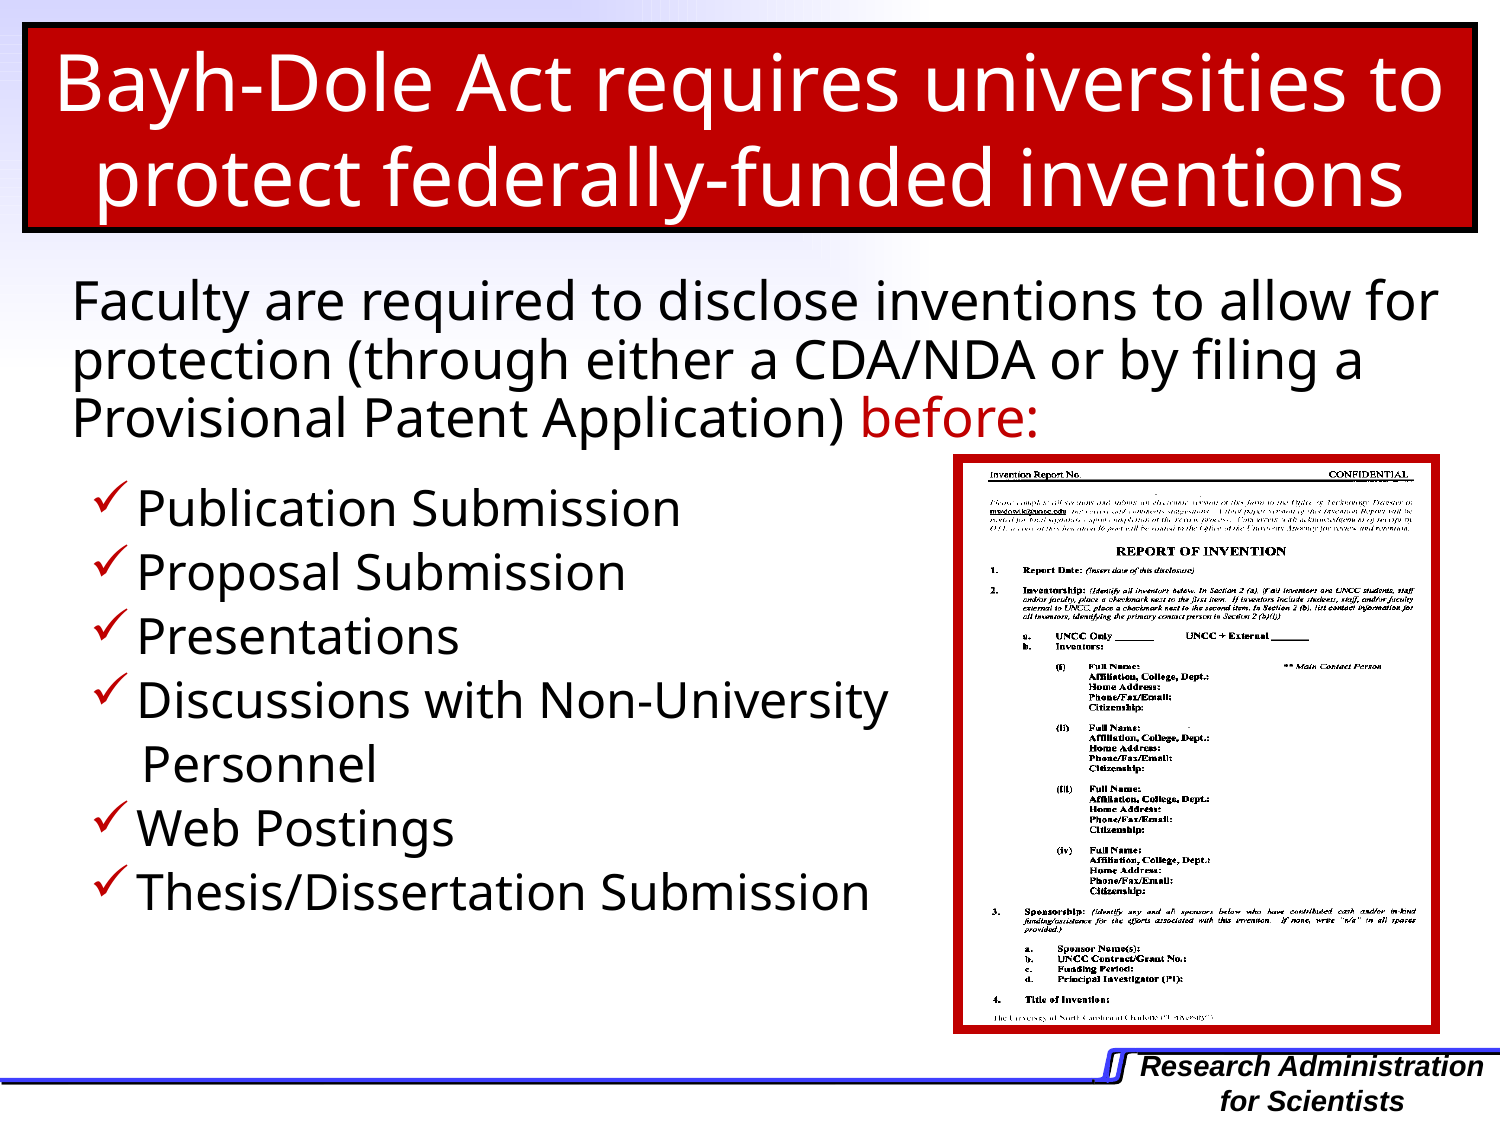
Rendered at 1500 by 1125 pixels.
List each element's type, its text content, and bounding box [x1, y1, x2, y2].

text_box Bayh-Dole Act requires universities to protect federally-funded inventions [24, 24, 1475, 230]
picture [962, 462, 1432, 1026]
list Faculty are required to disclose inventions to allow for protection (through either a CDA/NDA or by filing a Provisional Patent Application) before: Publication Submission Proposal Submission Presentations Discussions with Non-University Personnel Web Postings Thesis/Dissertation Submission [0, 261, 1500, 900]
